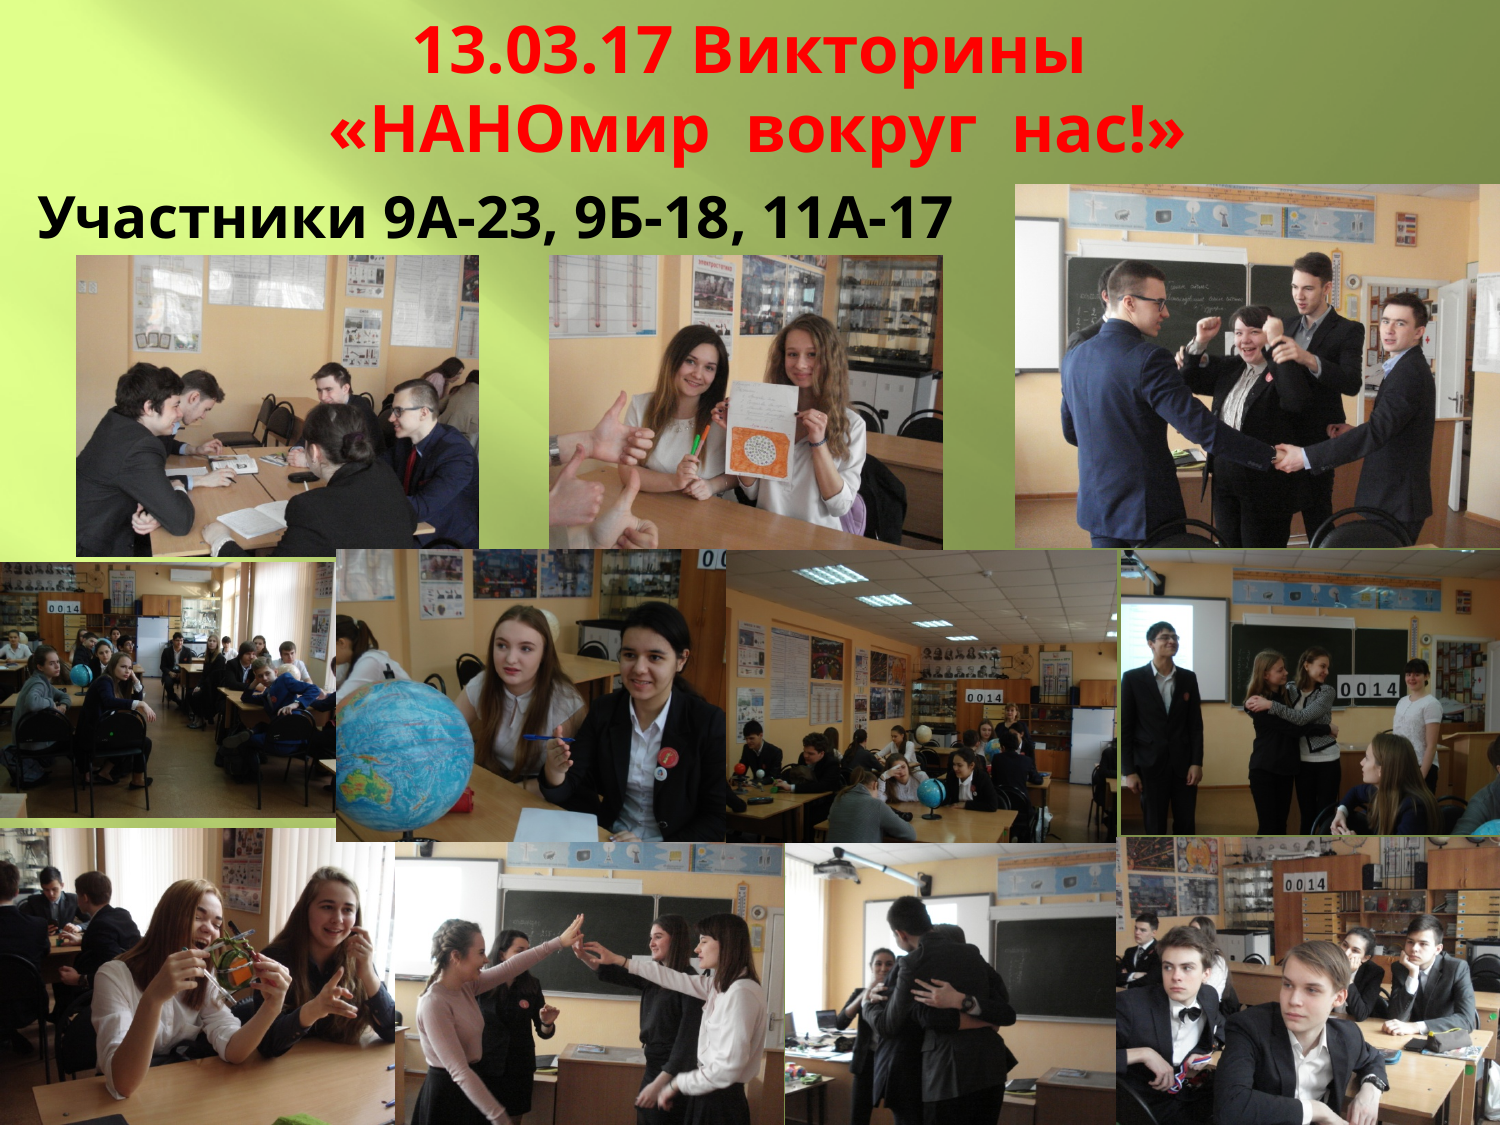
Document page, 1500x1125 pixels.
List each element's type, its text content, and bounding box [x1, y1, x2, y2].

picture [1121, 550, 1500, 835]
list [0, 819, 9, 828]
picture [0, 255, 1500, 1125]
title 13.03.17 Викторины «НАНОмир вокруг нас!» [0, 0, 1500, 172]
picture [1015, 184, 1500, 548]
list Участники 9А-23, 9Б-18, 11А-17 [0, 172, 1500, 562]
